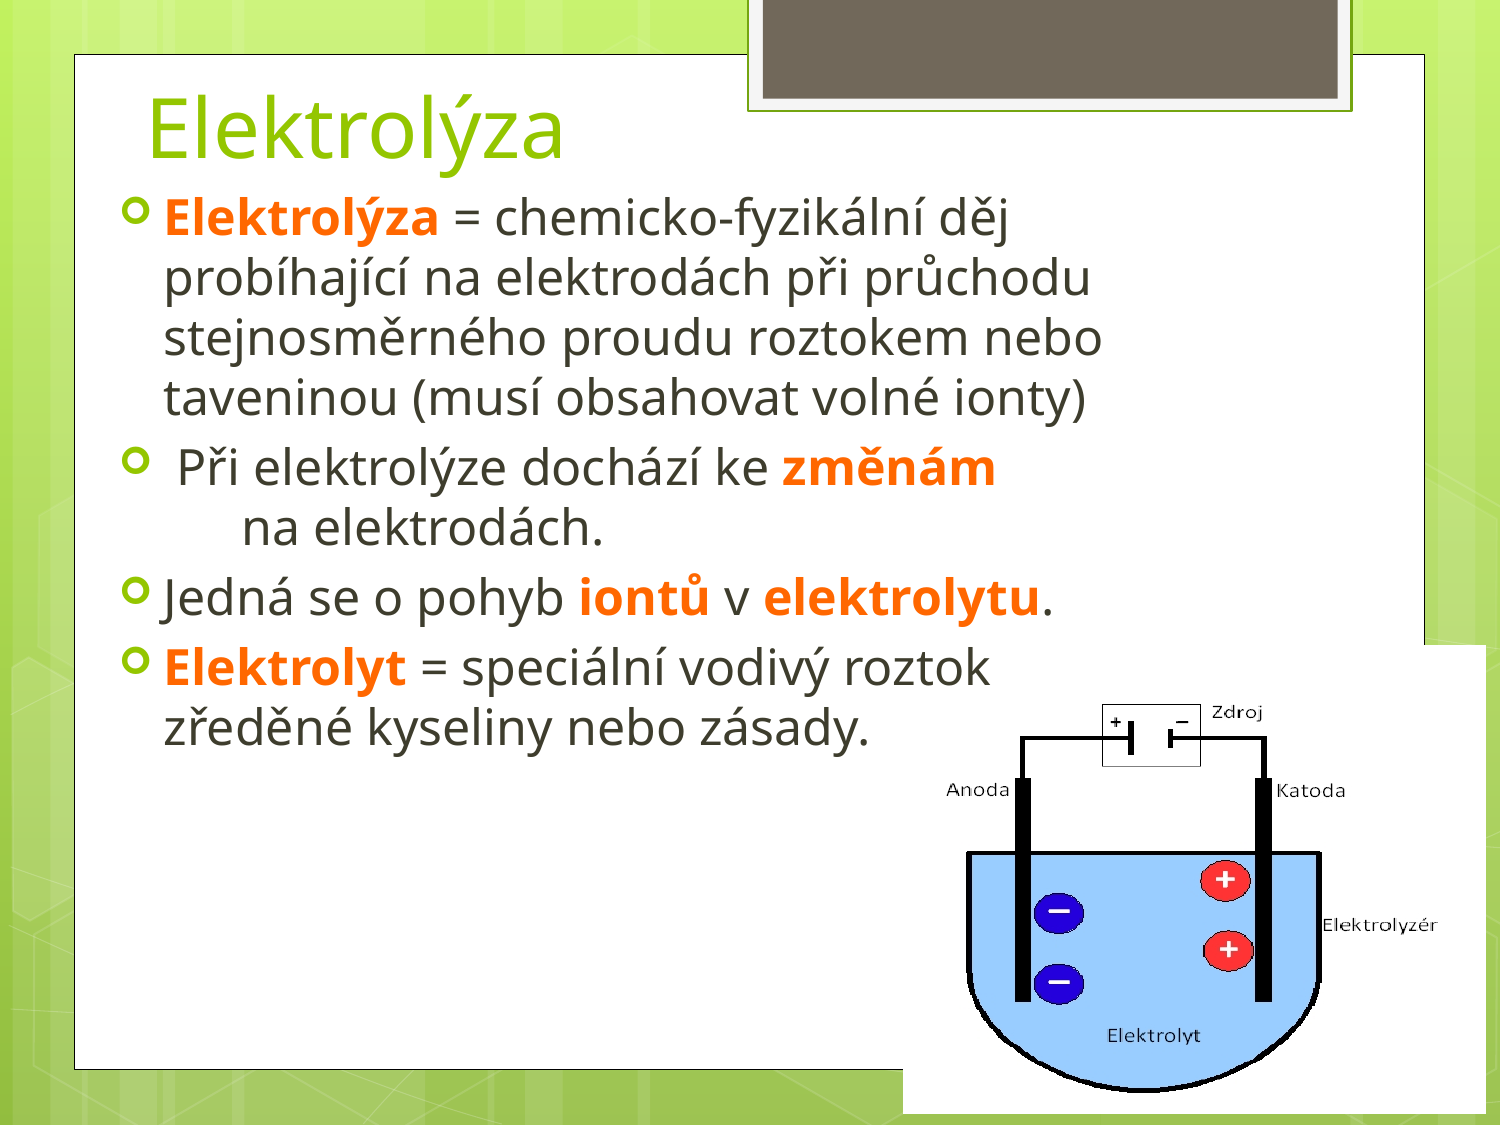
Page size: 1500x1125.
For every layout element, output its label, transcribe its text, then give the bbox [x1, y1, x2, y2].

title Elektrolýza [130, 58, 1283, 183]
list Elektrolýza = chemicko-fyzikální děj probíhající na elektrodách při průchodu stejnosměrného proudu roztokem nebo taveninou (musí obsahovat volné ionty) Při elektrolýze dochází ke změnám na elektrodách. Jedná se o pohyb iontů v elektrolytu. Elektrolyt = speciální vodivý roztok zředěné kyseliny nebo zásady. [92, 177, 1205, 809]
picture [903, 644, 1486, 1114]
